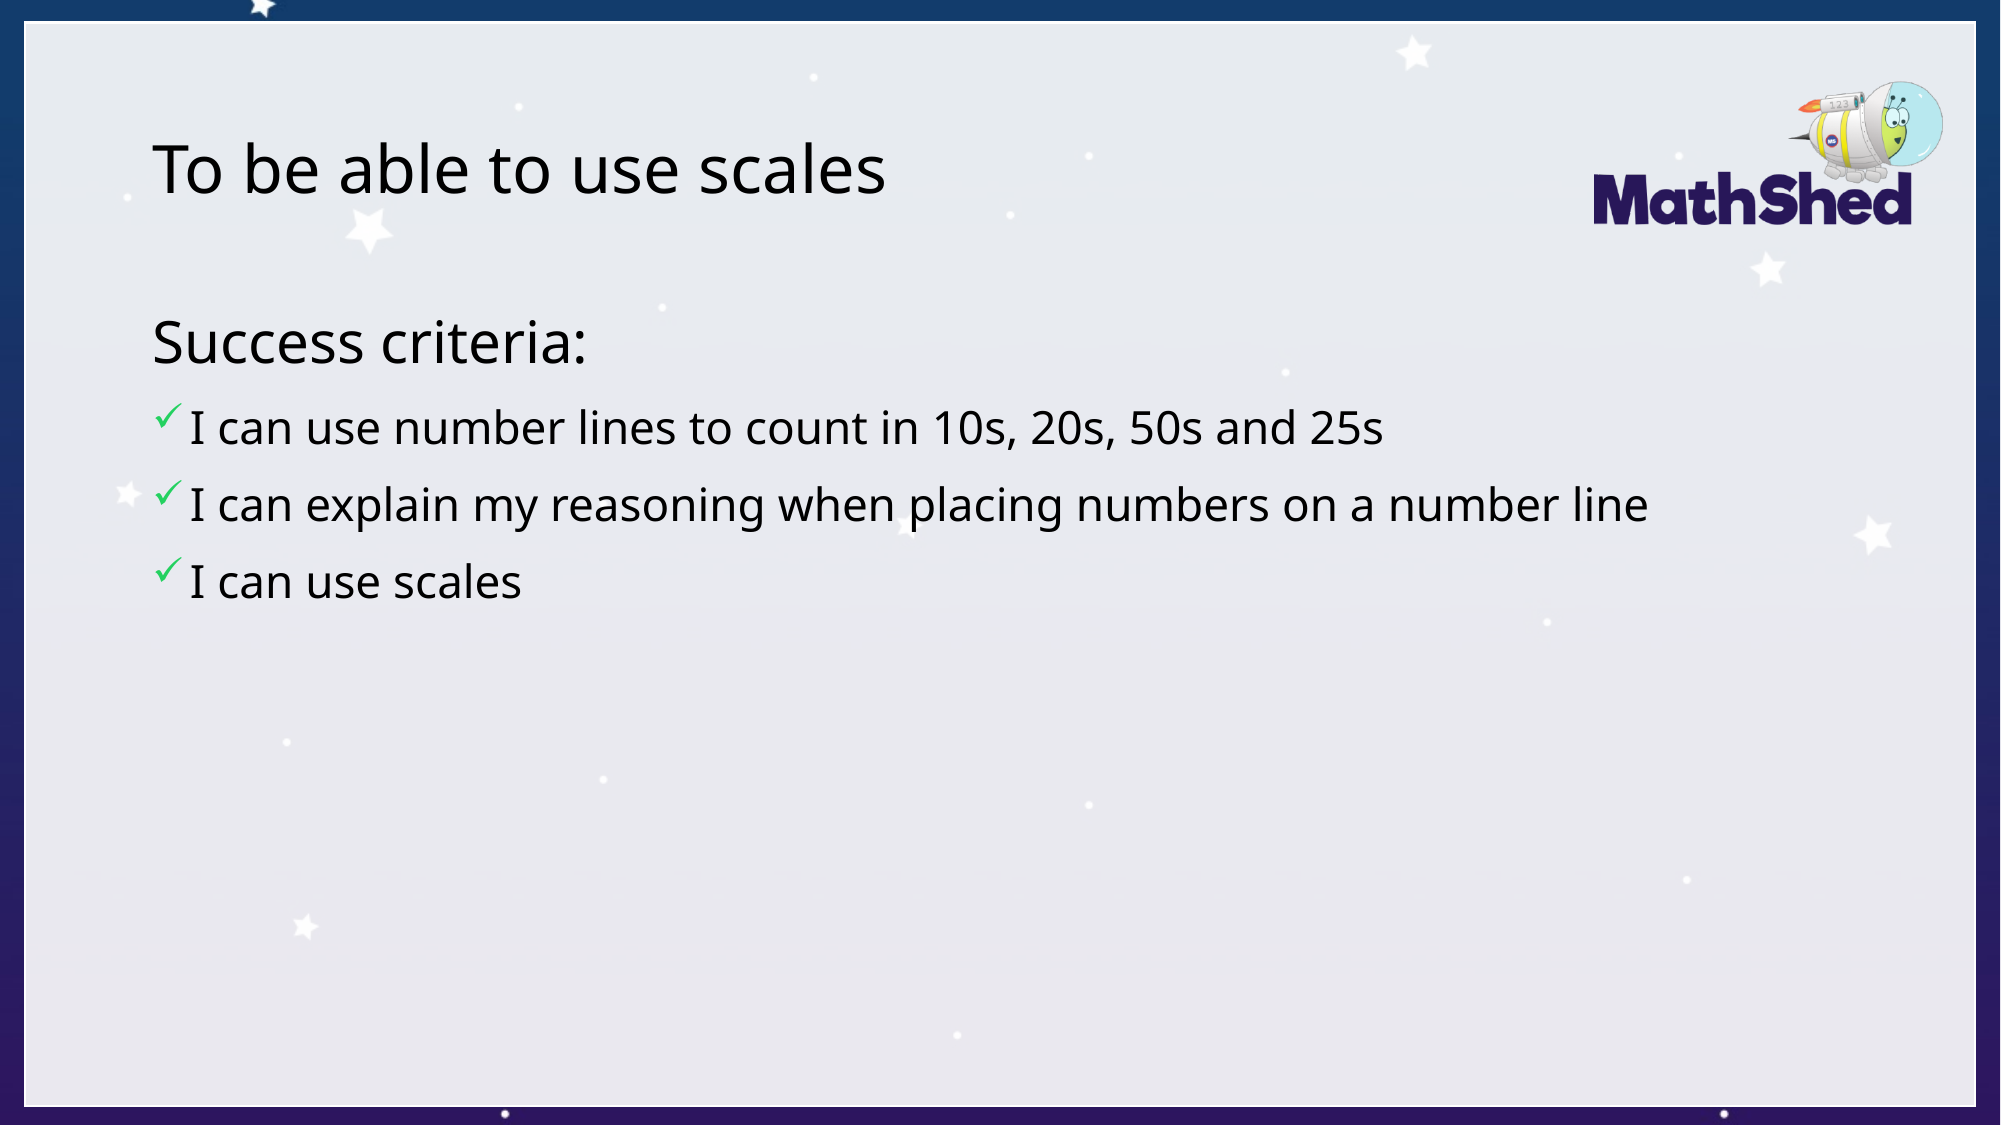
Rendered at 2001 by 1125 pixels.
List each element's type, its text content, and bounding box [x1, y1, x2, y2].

list Success criteria: I can use number lines to count in 10s, 20s, 50s and 25s I can explain my reasoning when placing numbers on a number line I can use scales [137, 299, 1898, 1014]
title To be able to use scales [137, 59, 1578, 278]
picture [0, 0, 2001, 1125]
